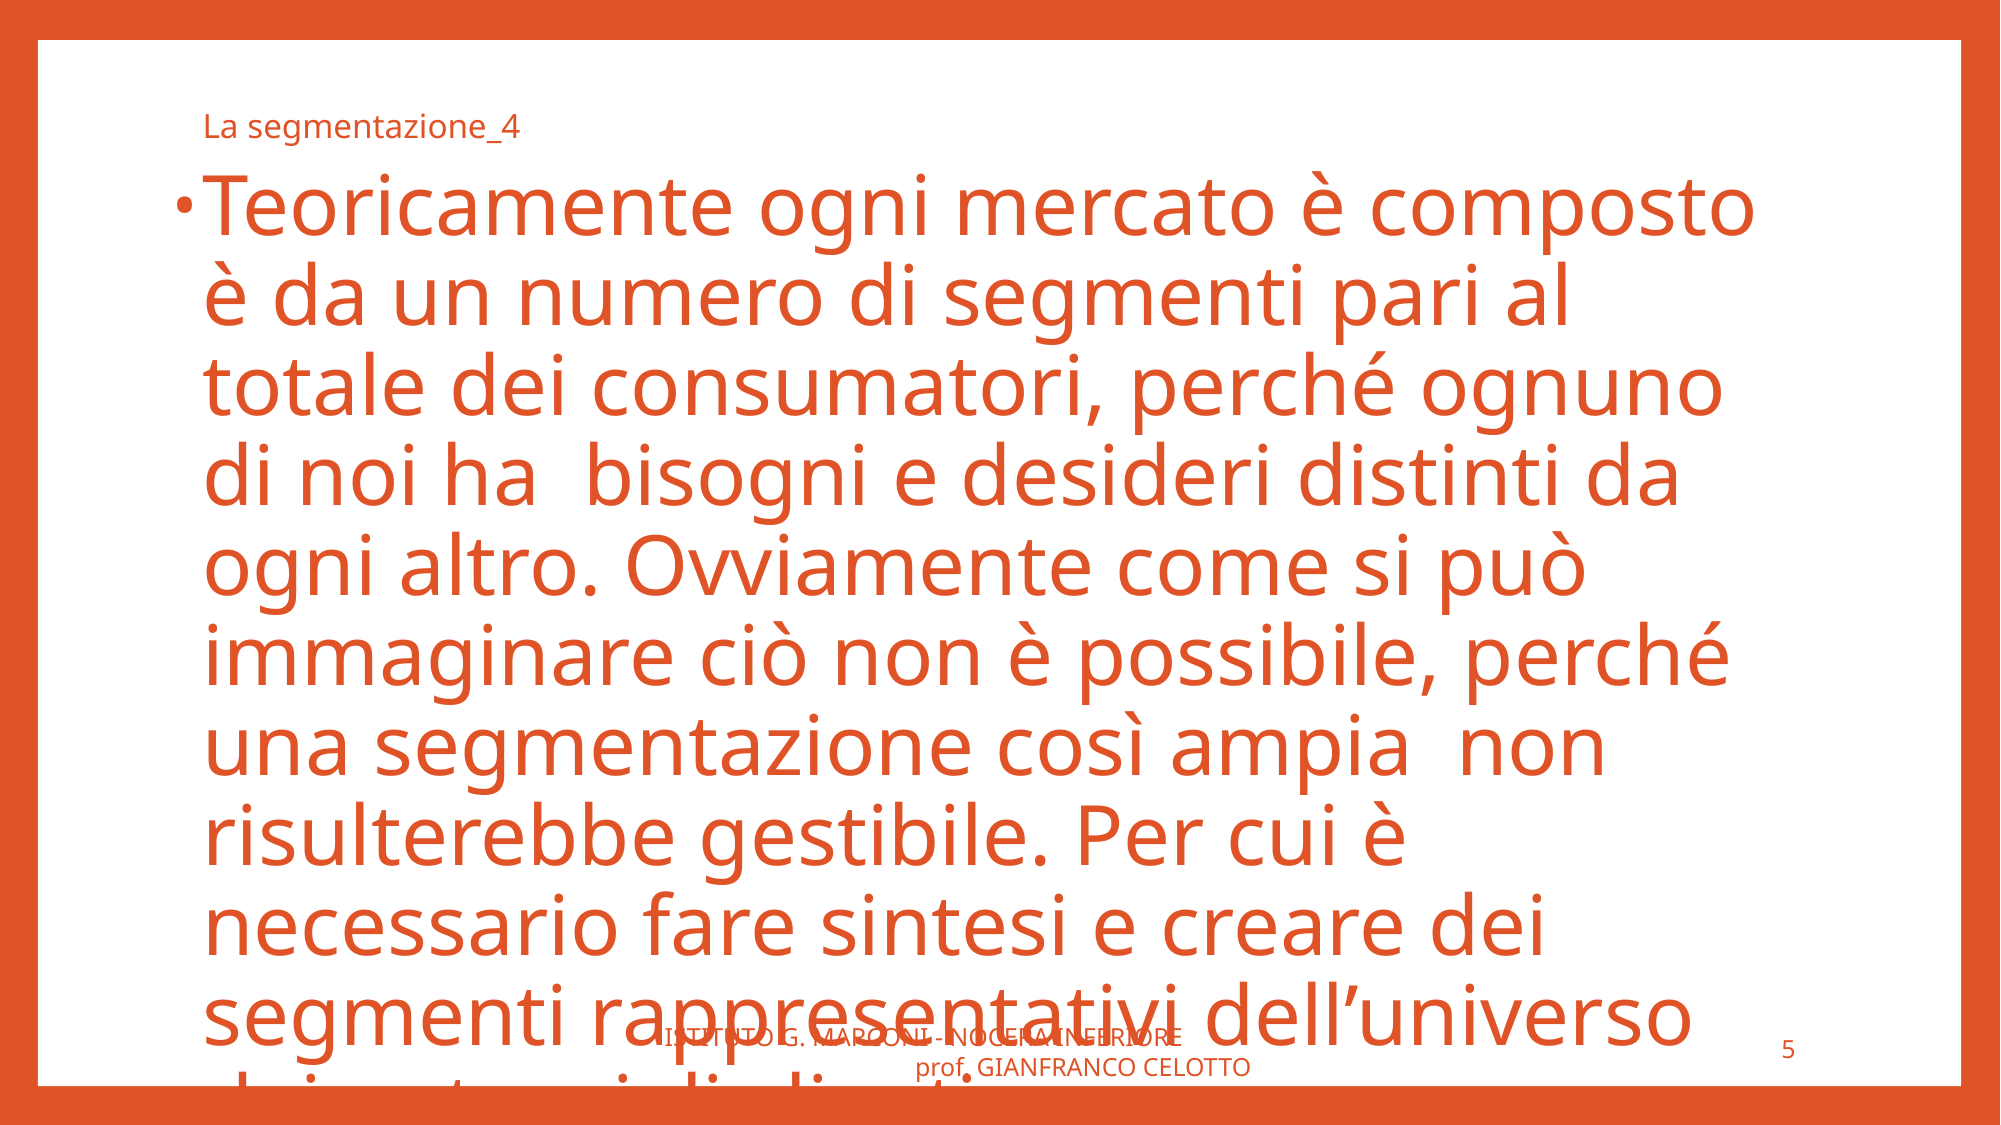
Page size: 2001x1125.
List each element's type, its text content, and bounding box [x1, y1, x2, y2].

slide_number 5 [1530, 1021, 1811, 1081]
list Teoricamente ogni mercato è composto è da un numero di segmenti pari al totale dei consumatori, perché ognuno di noi ha bisogni e desideri distinti da ogni altro. Ovviamente come si può immaginare ciò non è possibile, perché una segmentazione così ampia non risulterebbe gestibile. Per cui è necessario fare sintesi e creare dei segmenti rappresentativi dell’universo dei potenziali clienti. [150, 156, 1807, 1000]
title La segmentazione_4 [187, 99, 1808, 157]
footer ISTITUTO G. MARCONI - NOCERA INFERIORE prof. GIANFRANCO CELOTTO [647, 1021, 1422, 1081]
